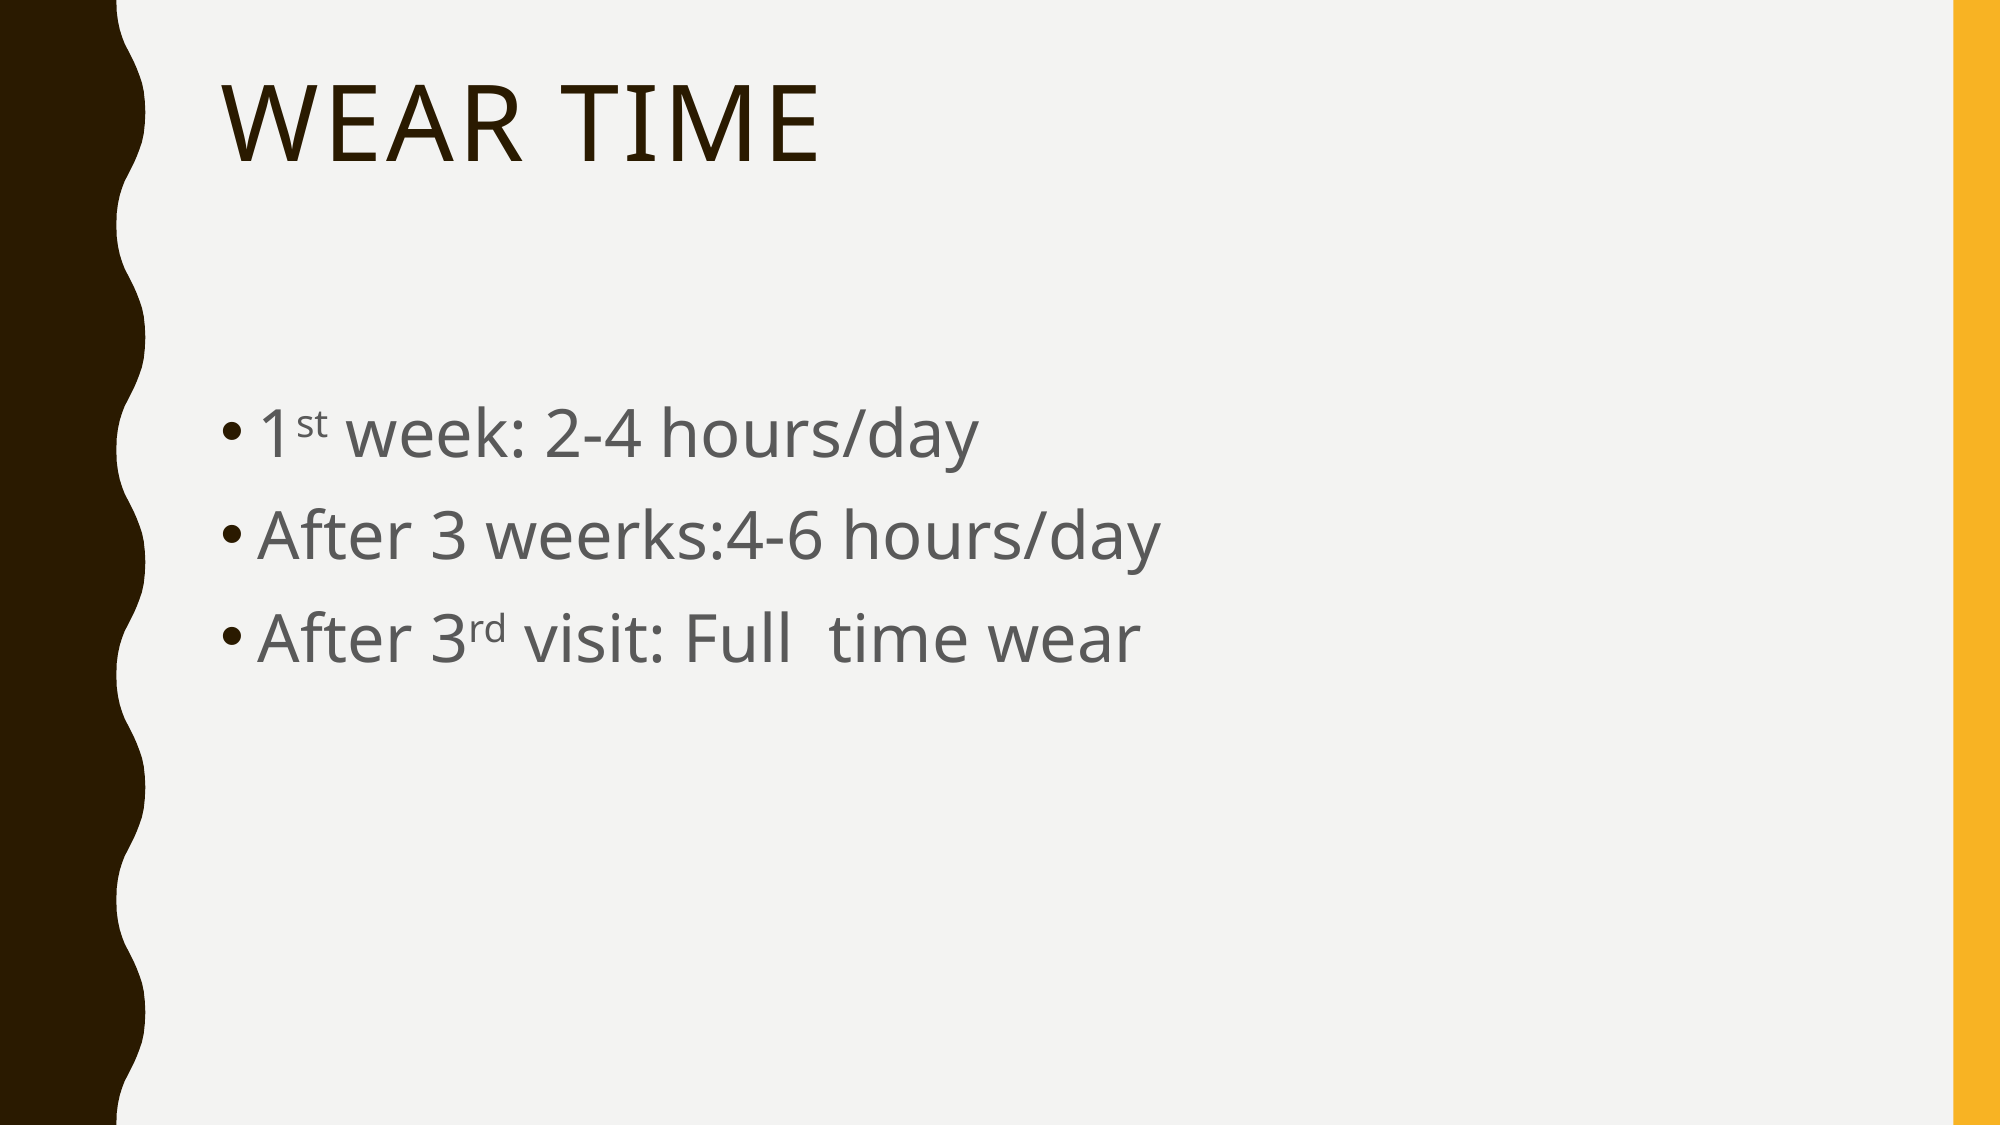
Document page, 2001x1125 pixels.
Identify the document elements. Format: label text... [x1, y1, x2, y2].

title Wear time [205, 62, 1875, 308]
list 1st week: 2-4 hours/day After 3 weerks:4-6 hours/day After 3rd visit: Full time wear [205, 375, 1875, 965]
